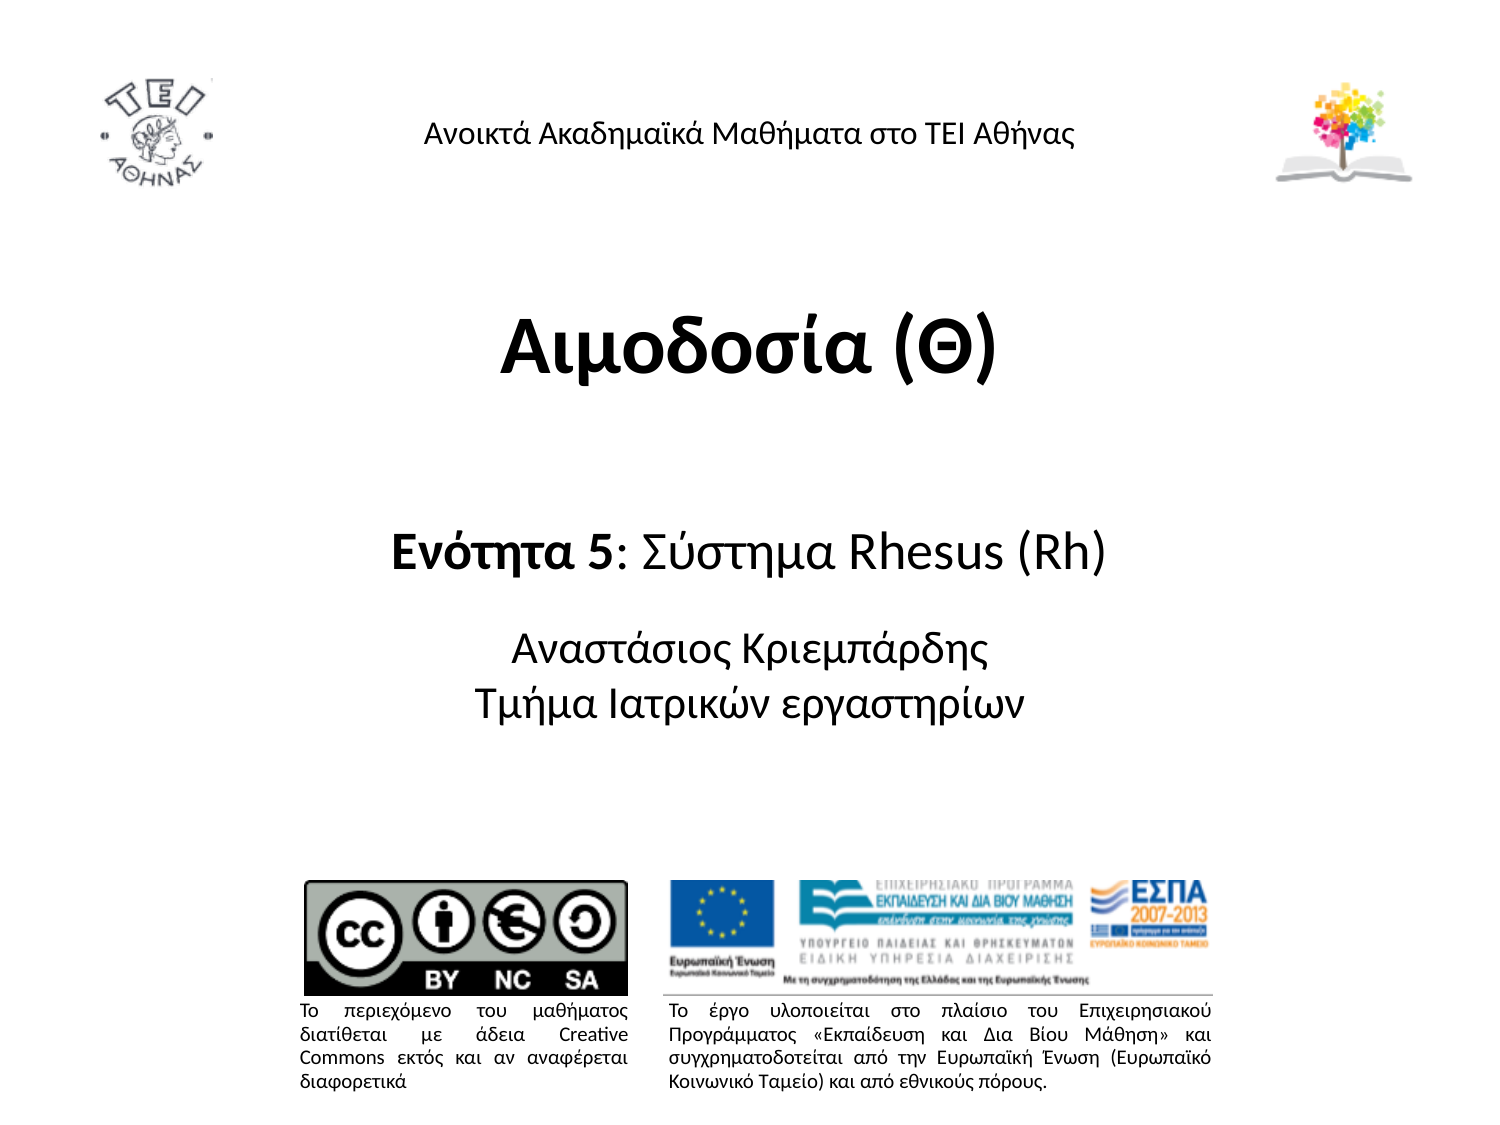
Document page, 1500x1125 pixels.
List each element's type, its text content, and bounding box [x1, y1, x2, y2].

title Αιμοδοσία (Θ) [0, 219, 1500, 461]
picture [100, 77, 213, 193]
subtitle Ενότητα 5: Σύστημα Rhesus (Rh) Αναστάσιος Κριεμπάρδης Τμήμα Ιατρικών εργαστηρίων [0, 507, 1500, 835]
table_header Το περιεχόμενο του μαθήματος διατίθεται με άδεια Creative Commons εκτός και αν αναφέρεται διαφορετικά [289, 999, 640, 1125]
text_box Ανοικτά Ακαδημαϊκά Μαθήματα στο ΤΕΙ Αθήνας [217, 103, 1268, 159]
table_header Το έργο υλοποιείται στο πλαίσιο του Επιχειρησιακού Προγράμματος «Εκπαίδευση και Δια Βίου Μάθηση» και συγχρηματοδοτείται από την Ευρωπαϊκή Ένωση (Ευρωπαϊκό Κοινωνικό Ταμείο) και από εθνικούς πόρους. [640, 999, 1223, 1125]
picture [1273, 77, 1414, 185]
picture [303, 880, 628, 996]
picture [663, 880, 1214, 996]
